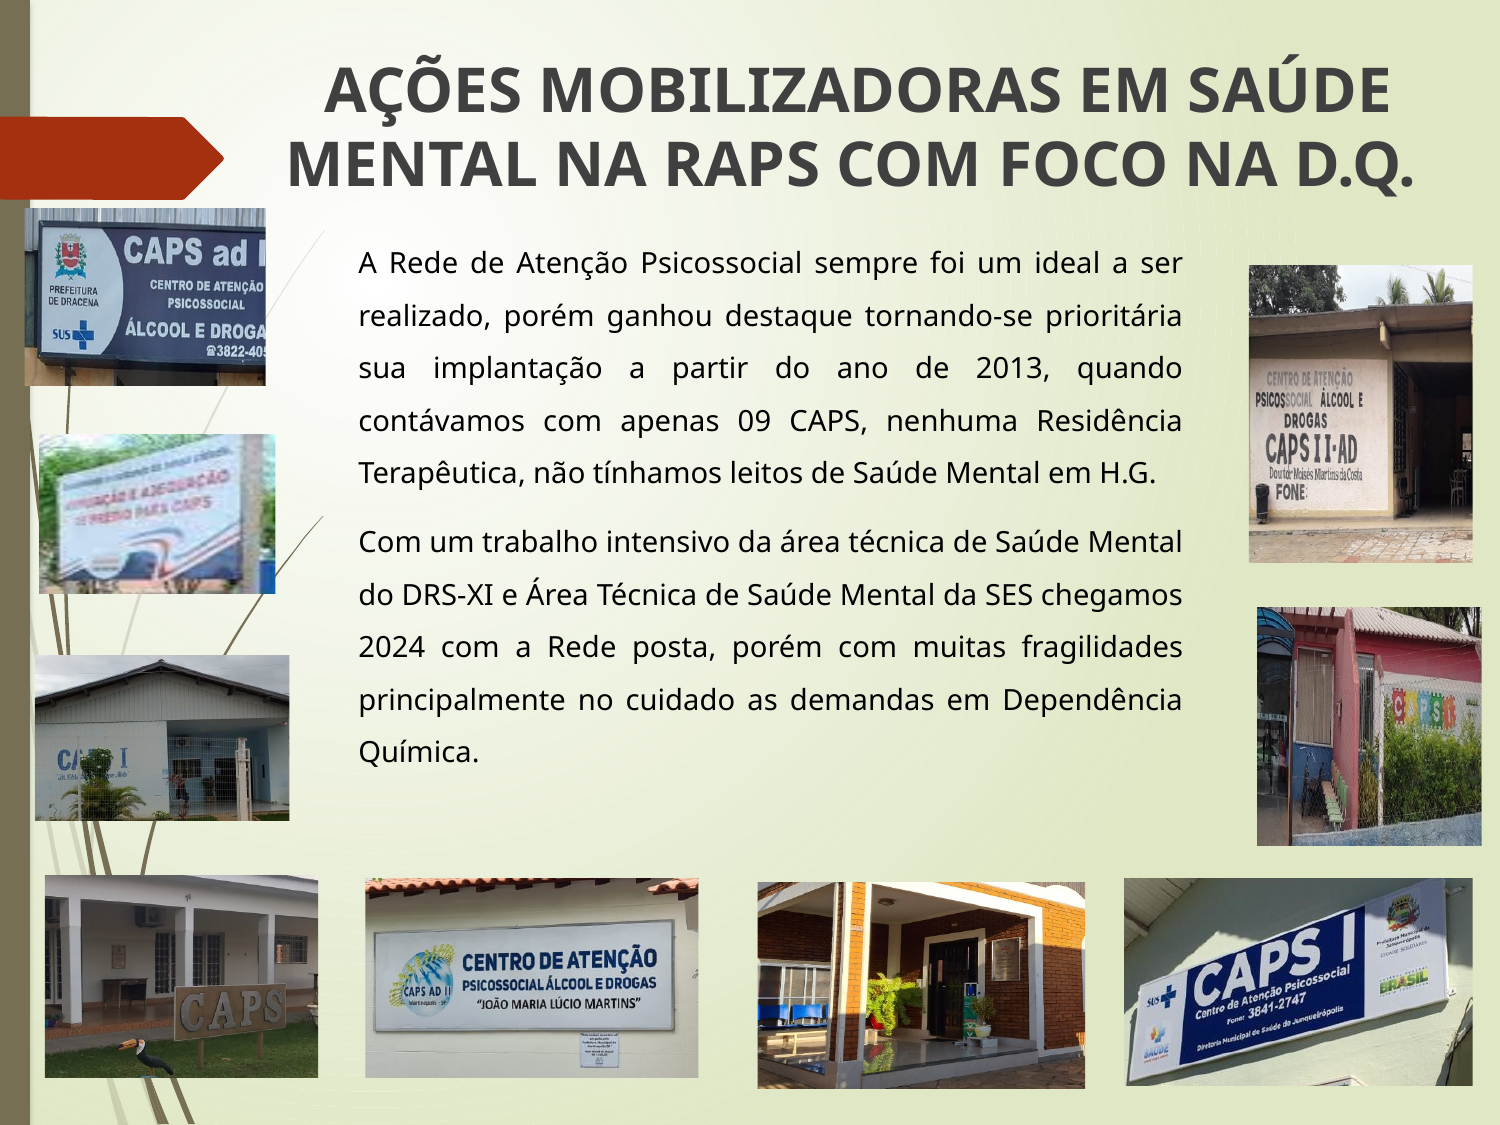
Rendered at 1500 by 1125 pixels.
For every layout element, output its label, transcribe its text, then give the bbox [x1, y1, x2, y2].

picture [1123, 878, 1473, 1086]
picture [44, 874, 319, 1078]
picture [1256, 607, 1482, 847]
list AÇÕES MOBILIZADORAS EM SAÚDE MENTAL NA RAPS COM FOCO NA D.Q. [218, 42, 1500, 208]
picture [34, 654, 290, 821]
picture [24, 207, 266, 386]
picture [1248, 265, 1473, 563]
text_box A Rede de Atenção Psicossocial sempre foi um ideal a ser realizado, porém ganhou destaque tornando-se prioritária sua implantação a partir do ano de 2013, quando contávamos com apenas 09 CAPS, nenhuma Residência Terapêutica, não tínhamos leitos de Saúde Mental em H.G. Com um trabalho intensivo da área técnica de Saúde Mental do DRS-XI e Área Técnica de Saúde Mental da SES chegamos 2024 com a Rede posta, porém com muitas fragilidades principalmente no cuidado as demandas em Dependência Química. [343, 219, 1199, 845]
picture [365, 878, 699, 1078]
title [266, 208, 1500, 386]
picture [38, 434, 276, 595]
title [150, 54, 218, 207]
picture [757, 882, 1086, 1089]
